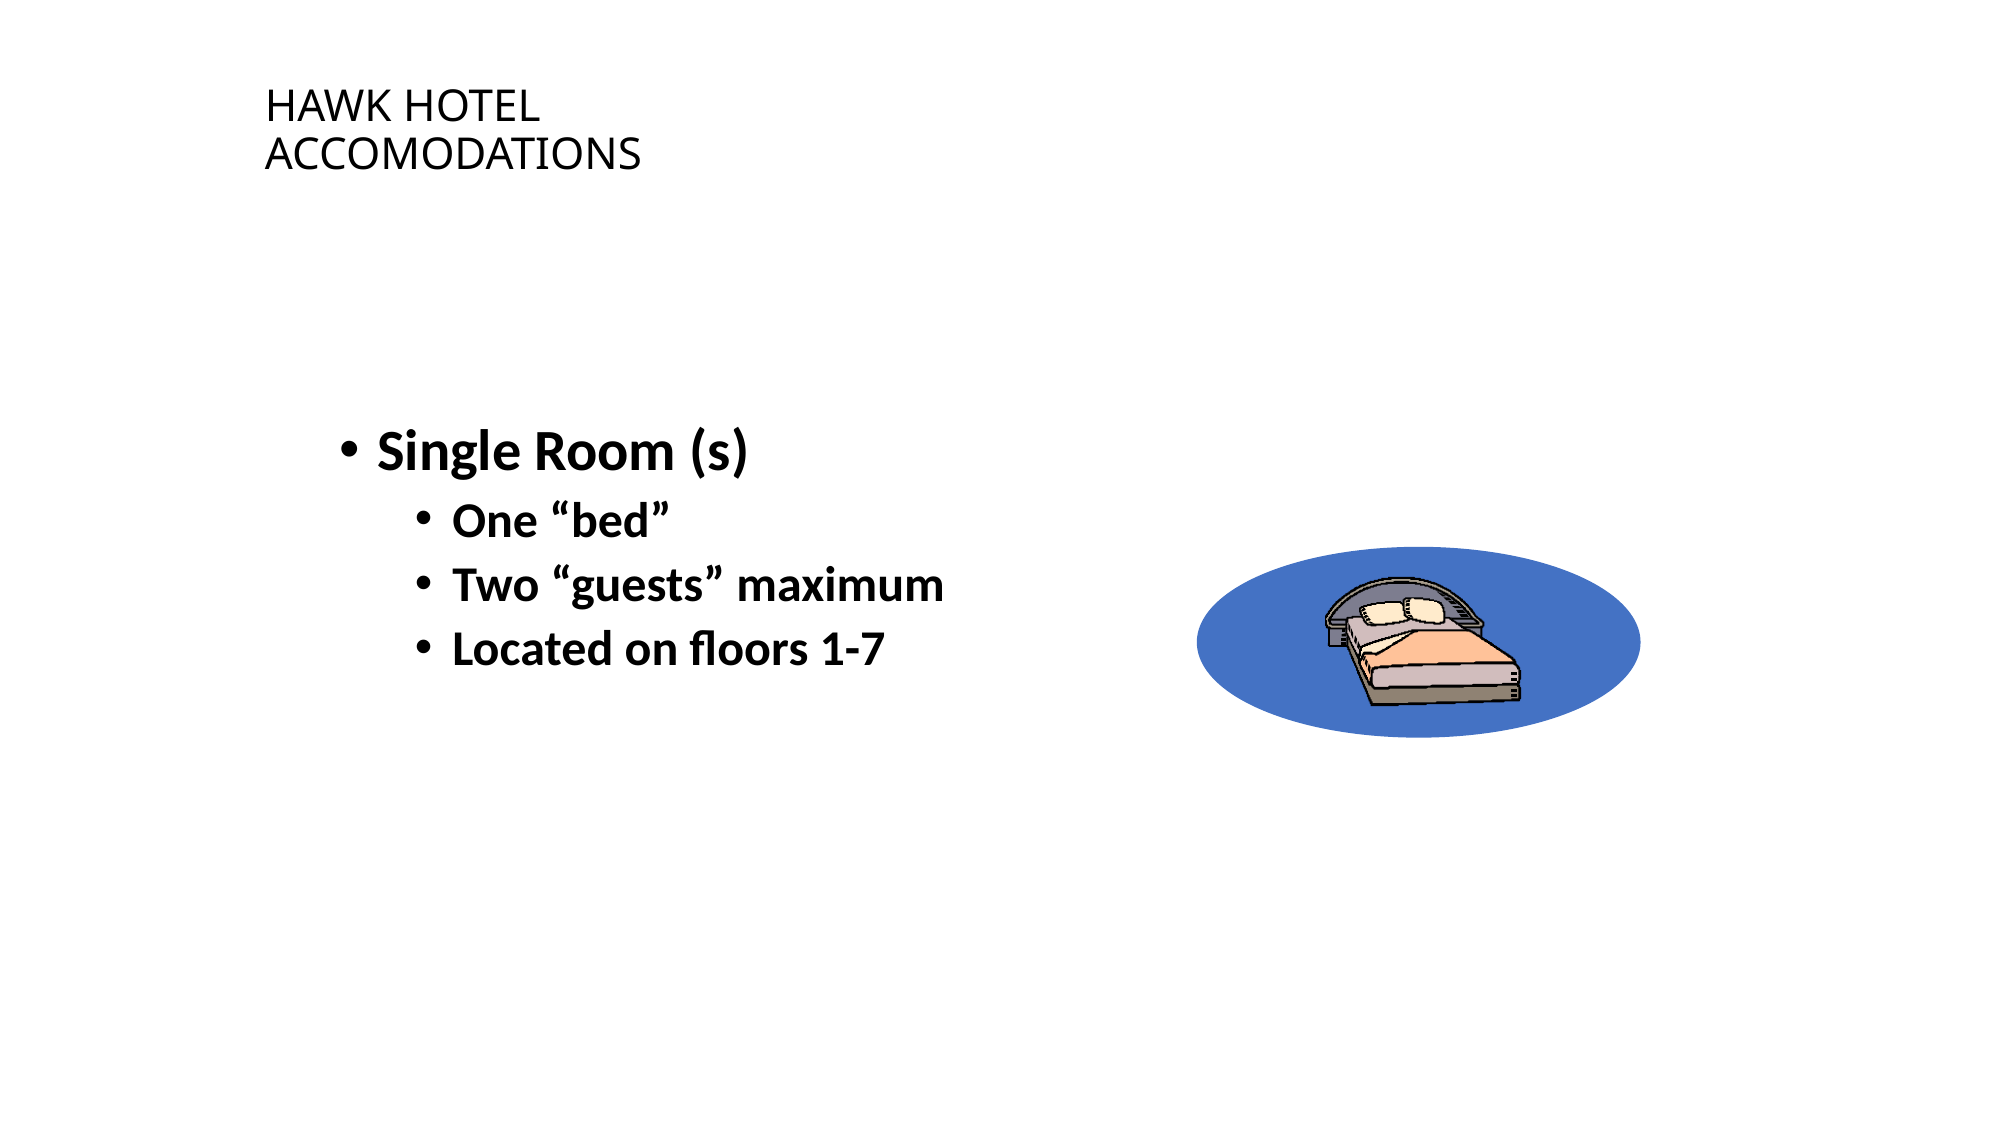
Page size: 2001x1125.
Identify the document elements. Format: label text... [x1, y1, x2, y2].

list Single Room (s) One “bed” Two “guests” maximum Located on floors 1-7 [324, 413, 1675, 1005]
text_box [1199, 549, 1638, 735]
title HAWK HOTEL ACCOMODATIONS [249, 75, 1750, 188]
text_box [1324, 574, 1526, 709]
